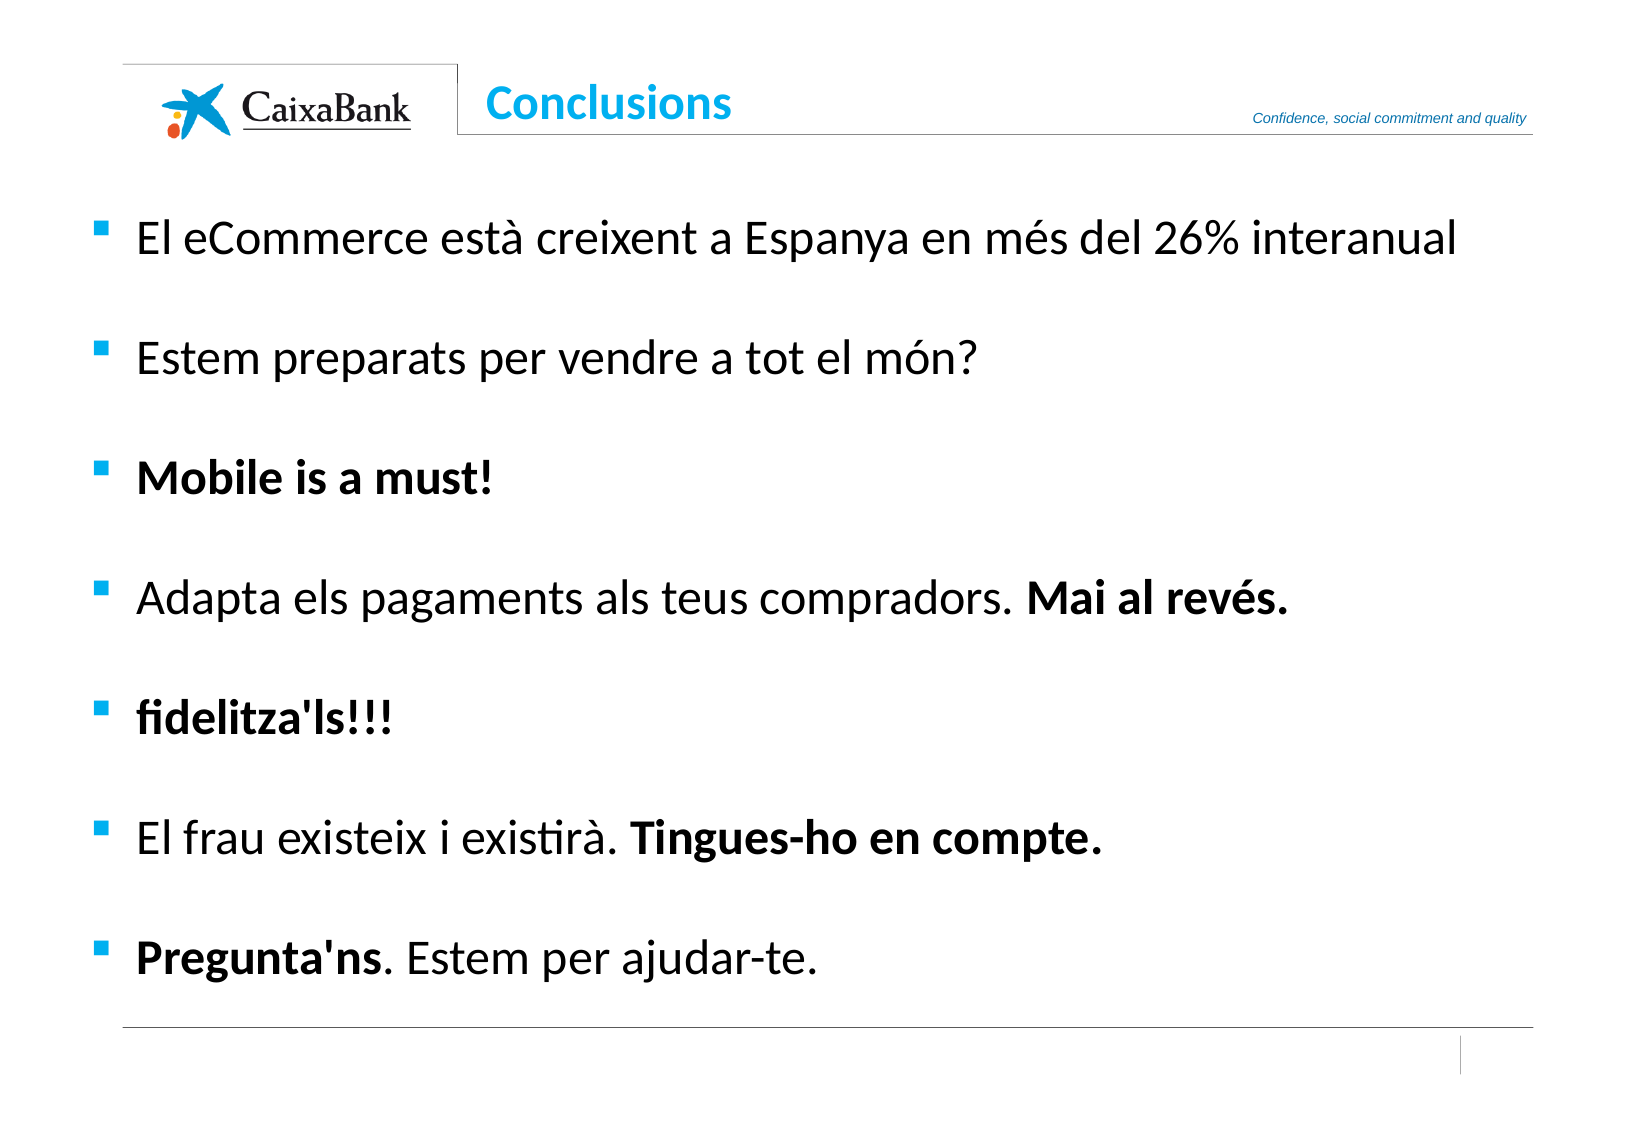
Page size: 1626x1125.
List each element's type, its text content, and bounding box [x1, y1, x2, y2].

text_box El eCommerce està creixent a Espanya en més del 26% interanual Estem preparats per vendre a tot el món? Mobile is a must! Adapta els pagaments als teus compradors. Mai al revés. fidelitza'ls!!! El frau existeix i existirà. Tingues-ho en compte. Pregunta'ns. Estem per ajudar-te. [75, 162, 1550, 1053]
text_box Conclusions [471, 61, 748, 137]
picture [156, 74, 418, 150]
